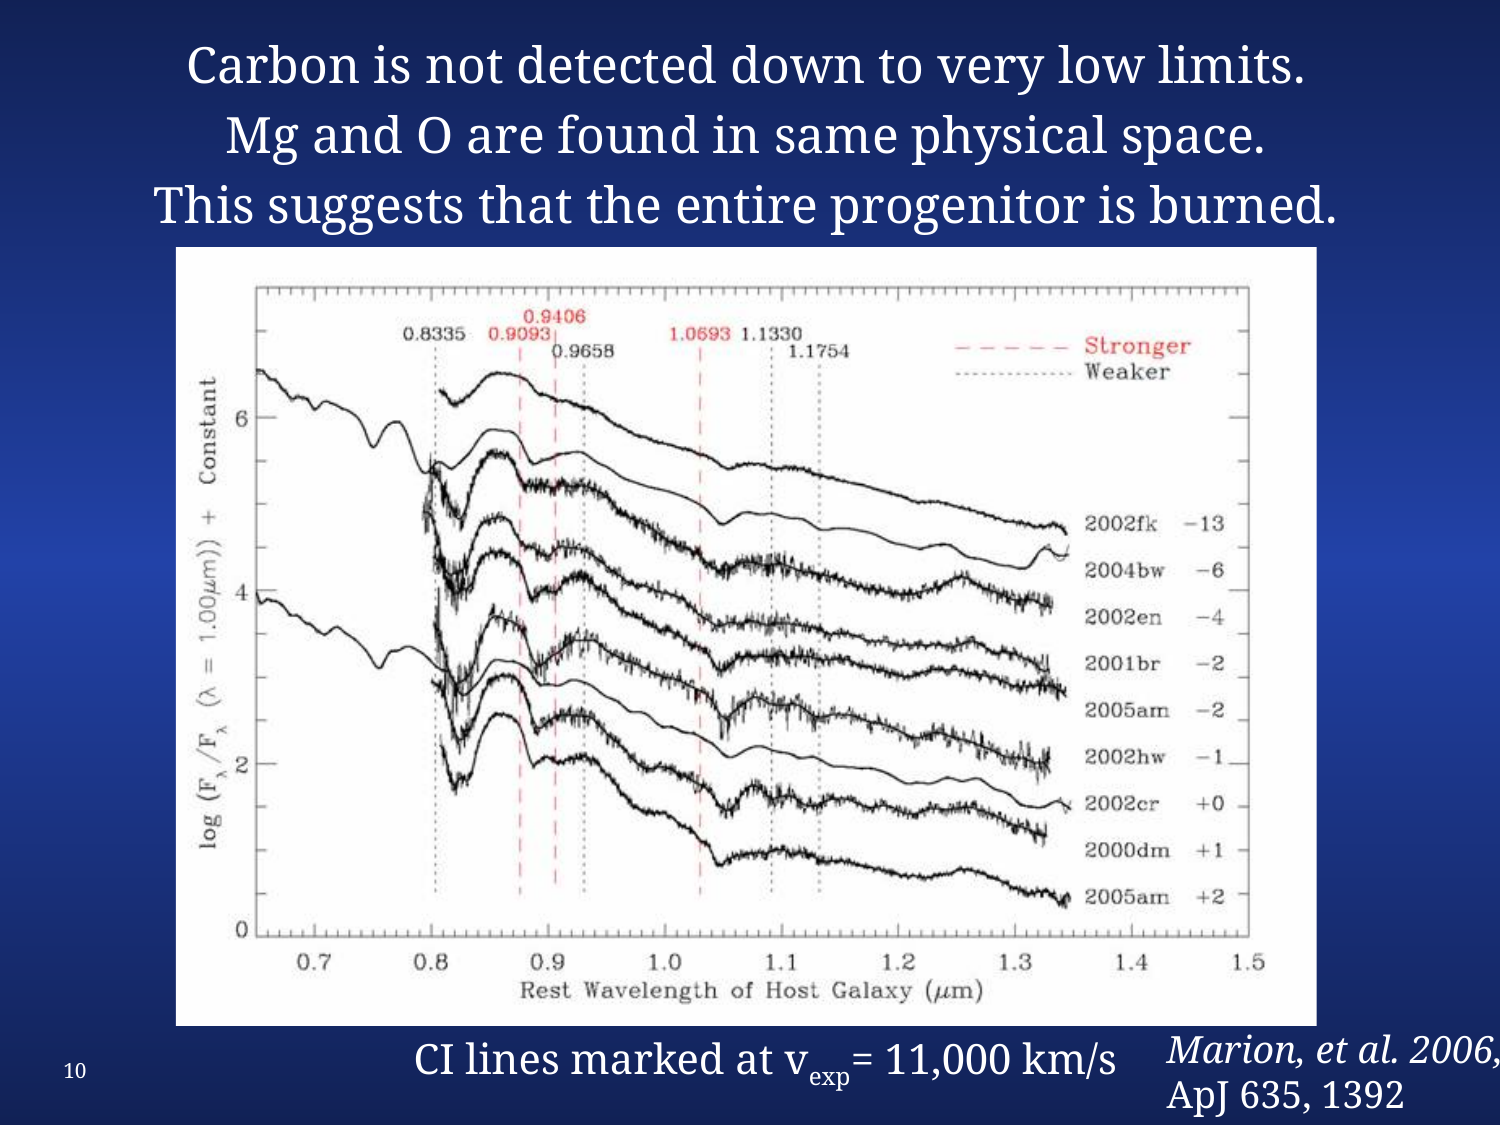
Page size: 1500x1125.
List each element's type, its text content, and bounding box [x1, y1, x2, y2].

text_box Marion, et al. 2006, ApJ 635, 1392 [1151, 1018, 1500, 1124]
picture [175, 247, 1317, 1026]
slide_number 10 [0, 1049, 102, 1125]
text_box CI lines marked at vexp= 11,000 km/s [398, 1034, 1132, 1098]
text_box Carbon is not detected down to very low limits. Mg and O are found in same physical space. This suggests that the entire progenitor is burned. [139, 26, 1354, 242]
